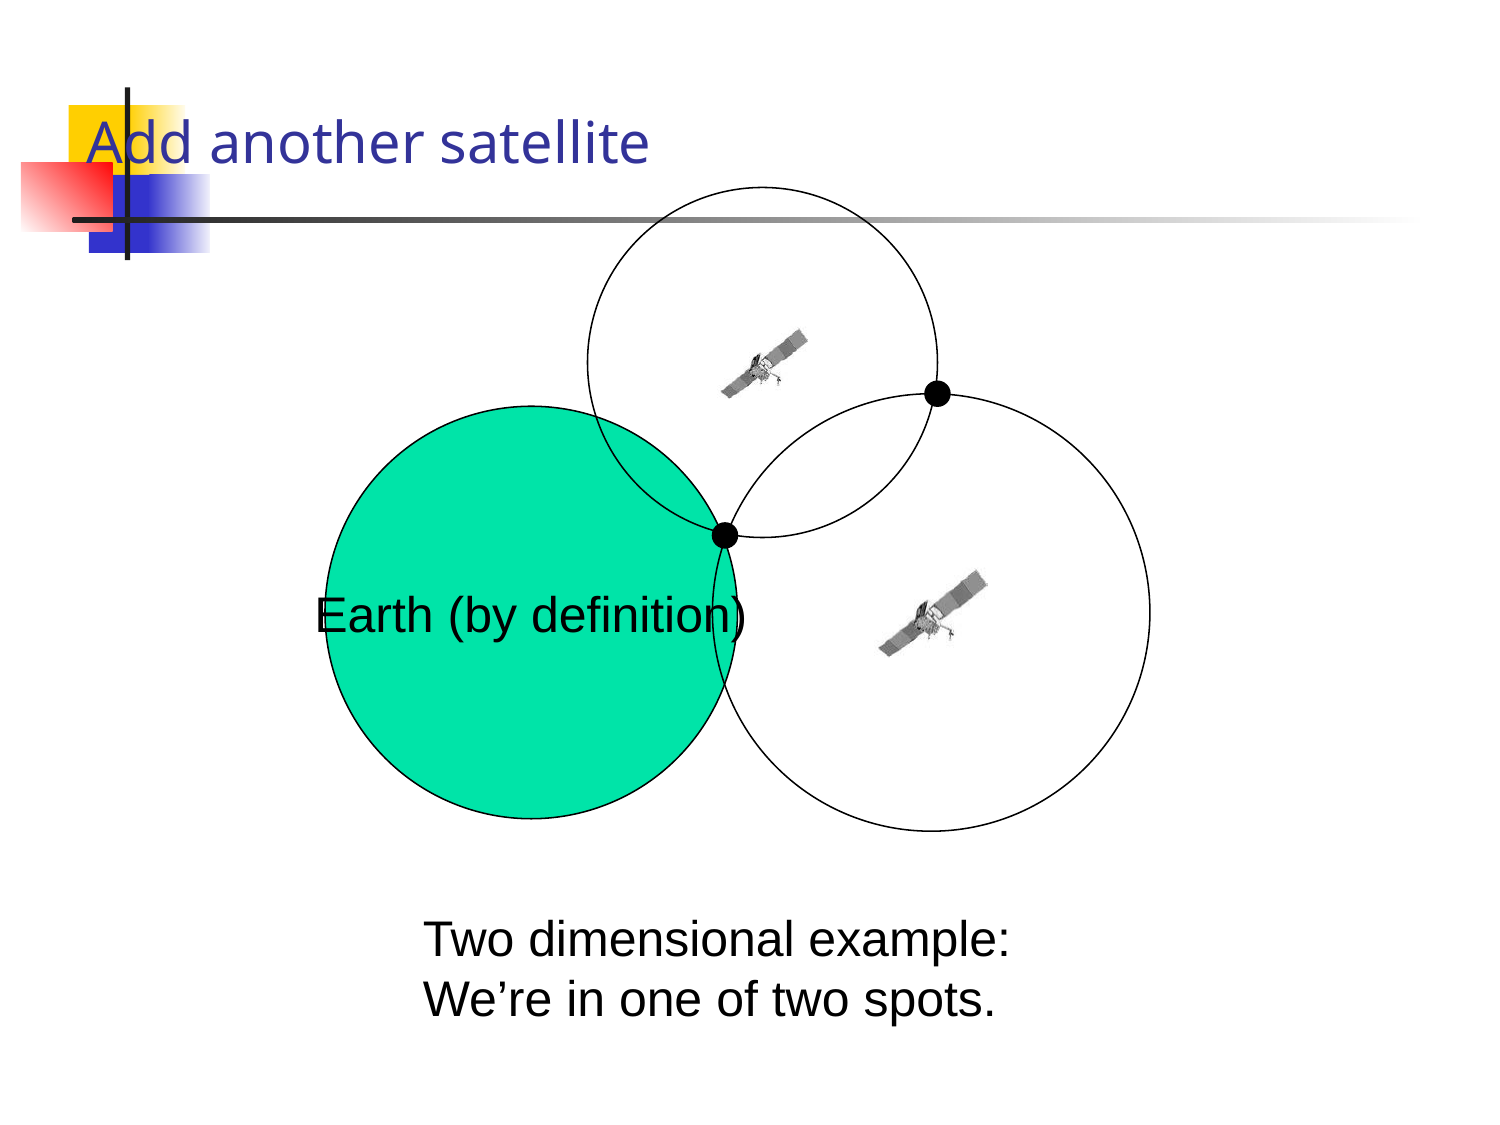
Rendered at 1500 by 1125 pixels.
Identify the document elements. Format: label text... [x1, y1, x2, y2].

text_box Earth (by definition) [324, 406, 707, 819]
title Add another satellite [71, 98, 1422, 184]
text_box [712, 393, 1151, 832]
text_box Two dimensional example: We’re in one of two spots. [408, 899, 1027, 1035]
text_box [712, 380, 951, 393]
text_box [587, 187, 938, 538]
